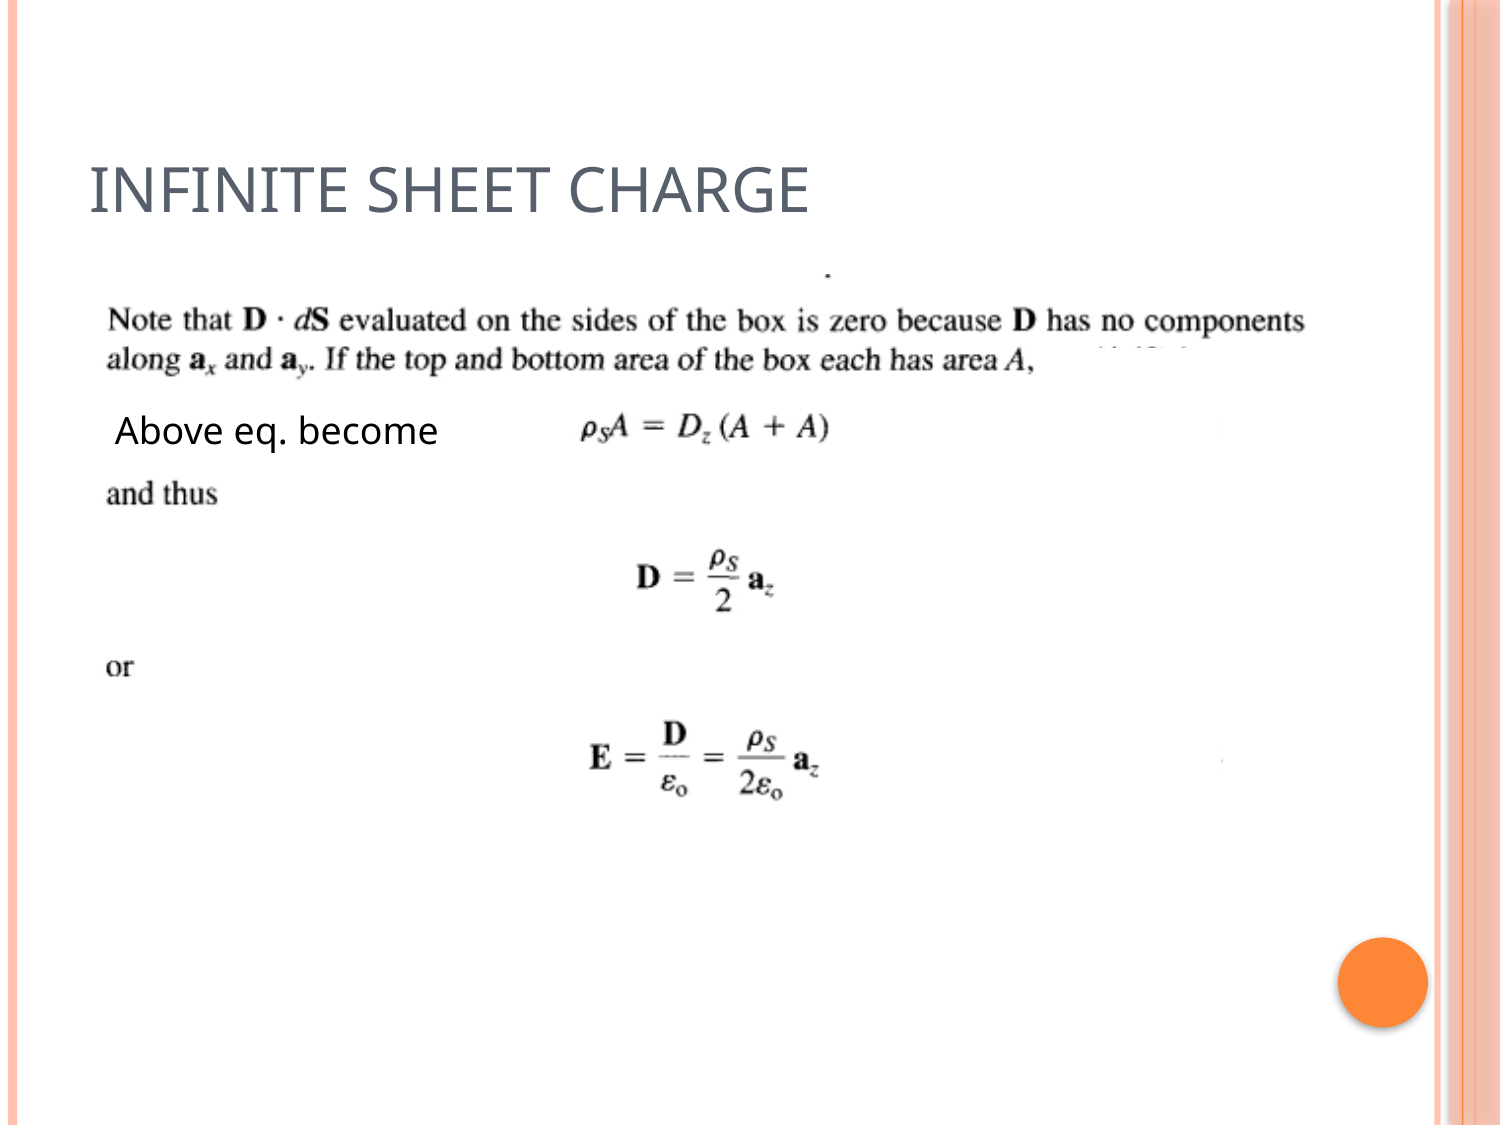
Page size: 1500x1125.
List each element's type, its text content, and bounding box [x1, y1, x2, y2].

title INFINITE Sheet Charge [75, 45, 1300, 233]
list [49, 274, 1326, 820]
